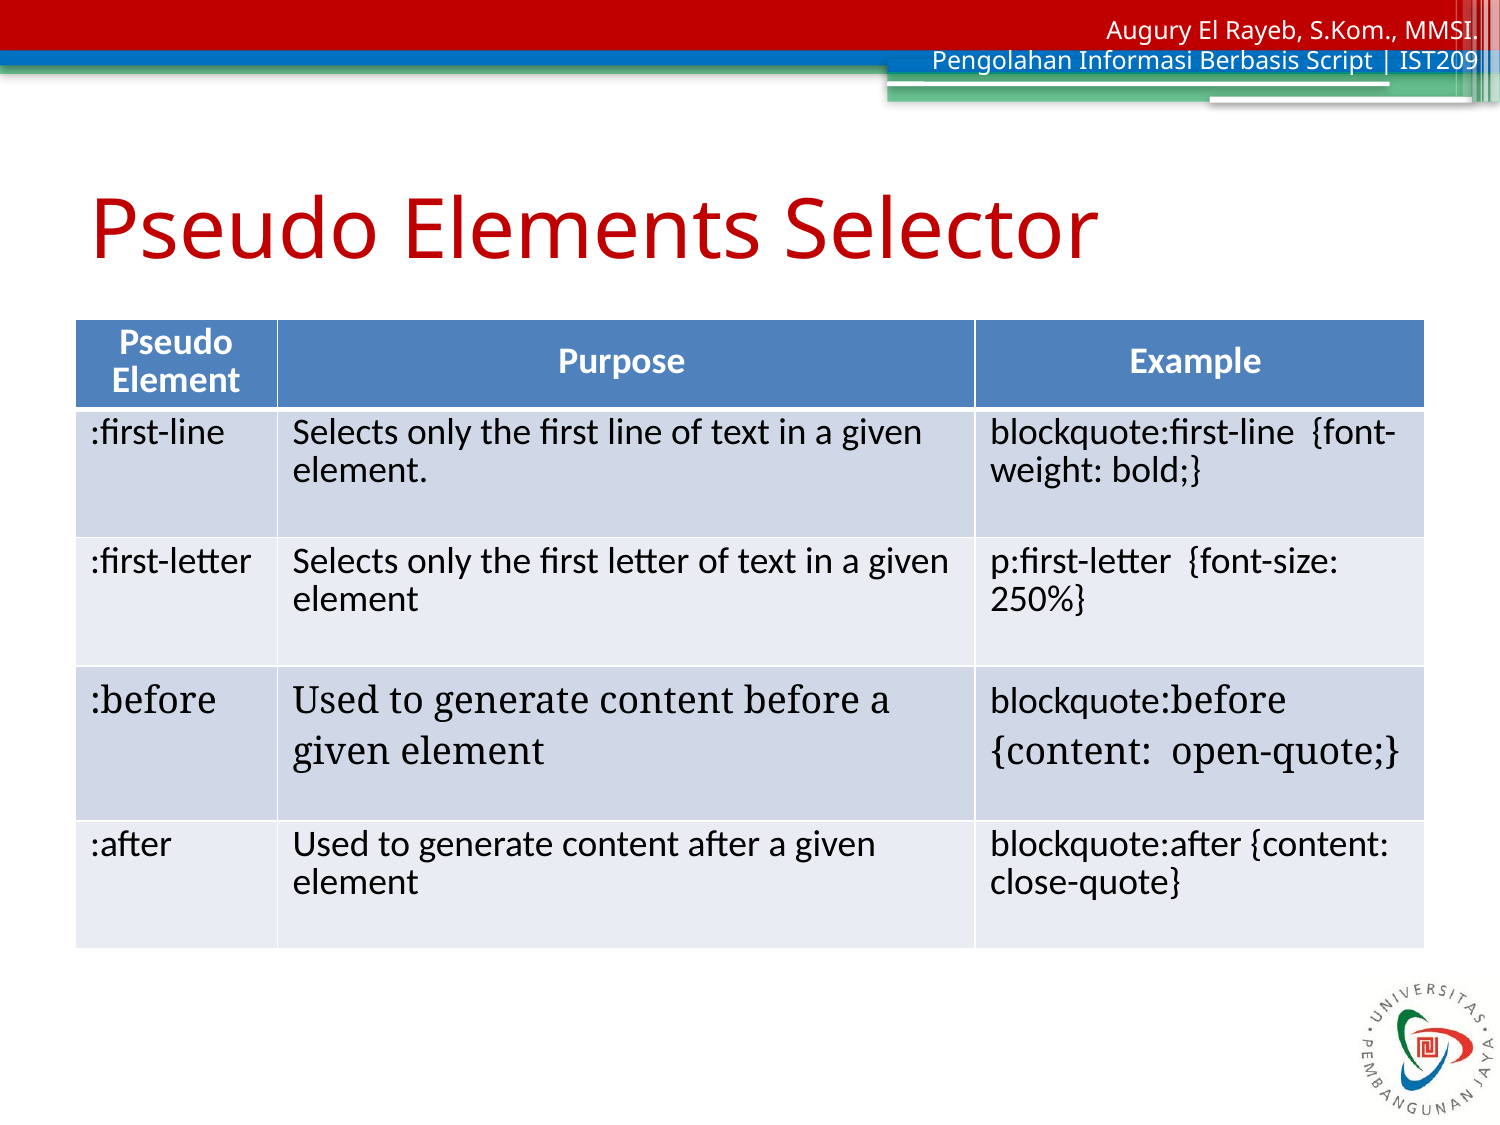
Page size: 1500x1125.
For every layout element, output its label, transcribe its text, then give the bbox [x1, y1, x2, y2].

table_cell :after [76, 822, 277, 948]
table_cell blockquote:after {content: close-quote} [976, 822, 1424, 948]
table_cell Used to generate content after a given element [278, 822, 974, 948]
table_cell Used to generate content before a given element [278, 667, 974, 820]
title Pseudo Elements Selector [75, 137, 1425, 313]
table_cell blockquote:first-line {font-weight: bold;} [976, 412, 1424, 537]
table_cell p:first-letter {font-size: 250%} [976, 538, 1424, 665]
table_cell Selects only the first line of text in a given element. [278, 412, 974, 537]
table_header Pseudo Element [76, 320, 277, 407]
table_header Purpose [278, 320, 974, 407]
table_cell :first-line [76, 412, 277, 537]
table_cell :before [76, 667, 277, 820]
table_cell Selects only the first letter of text in a given element [278, 538, 974, 665]
table_cell blockquote:before {content: open-quote;} [976, 667, 1424, 820]
picture [1352, 975, 1500, 1125]
table_cell :first-letter [76, 538, 277, 665]
table_header Example [976, 320, 1424, 407]
